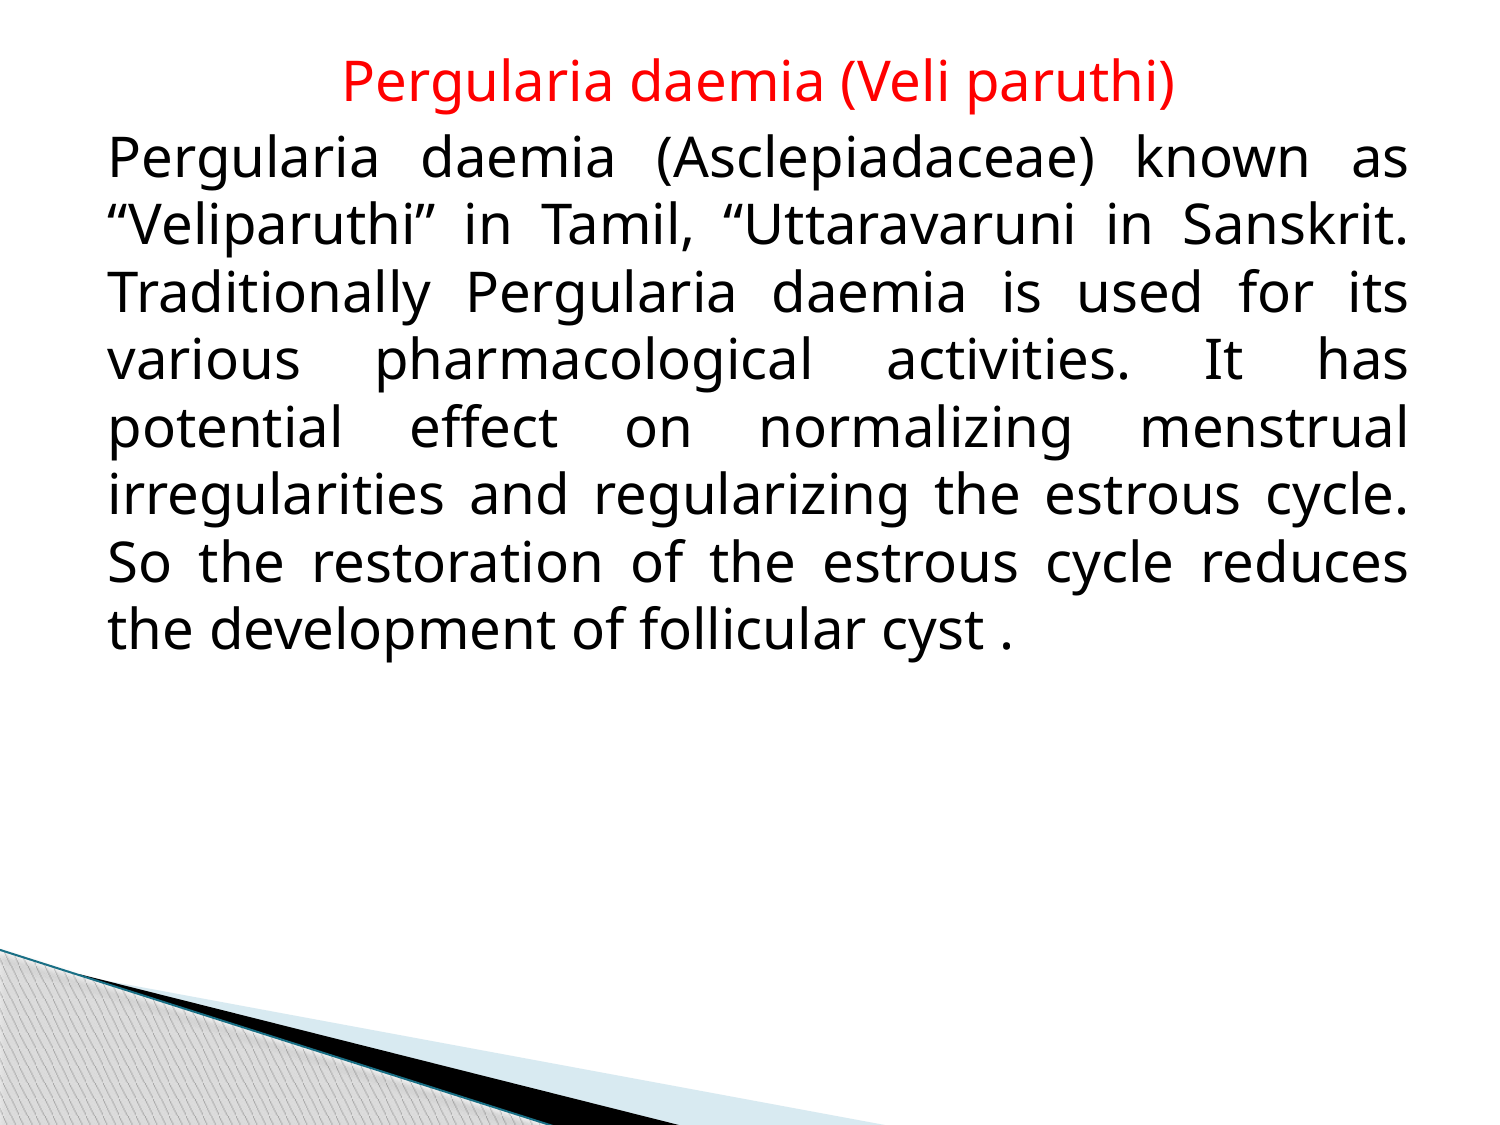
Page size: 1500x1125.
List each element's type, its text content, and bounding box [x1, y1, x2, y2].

list Pergularia daemia (Veli paruthi) Pergularia daemia (Asclepiadaceae) known as “Veliparuthi” in Tamil, “Uttaravaruni in Sanskrit. Traditionally Pergularia daemia is used for its various pharmacological activities. It has potential effect on normalizing menstrual irregularities and regularizing the estrous cycle. So the restoration of the estrous cycle reduces the development of follicular cyst . [75, 37, 1425, 1005]
